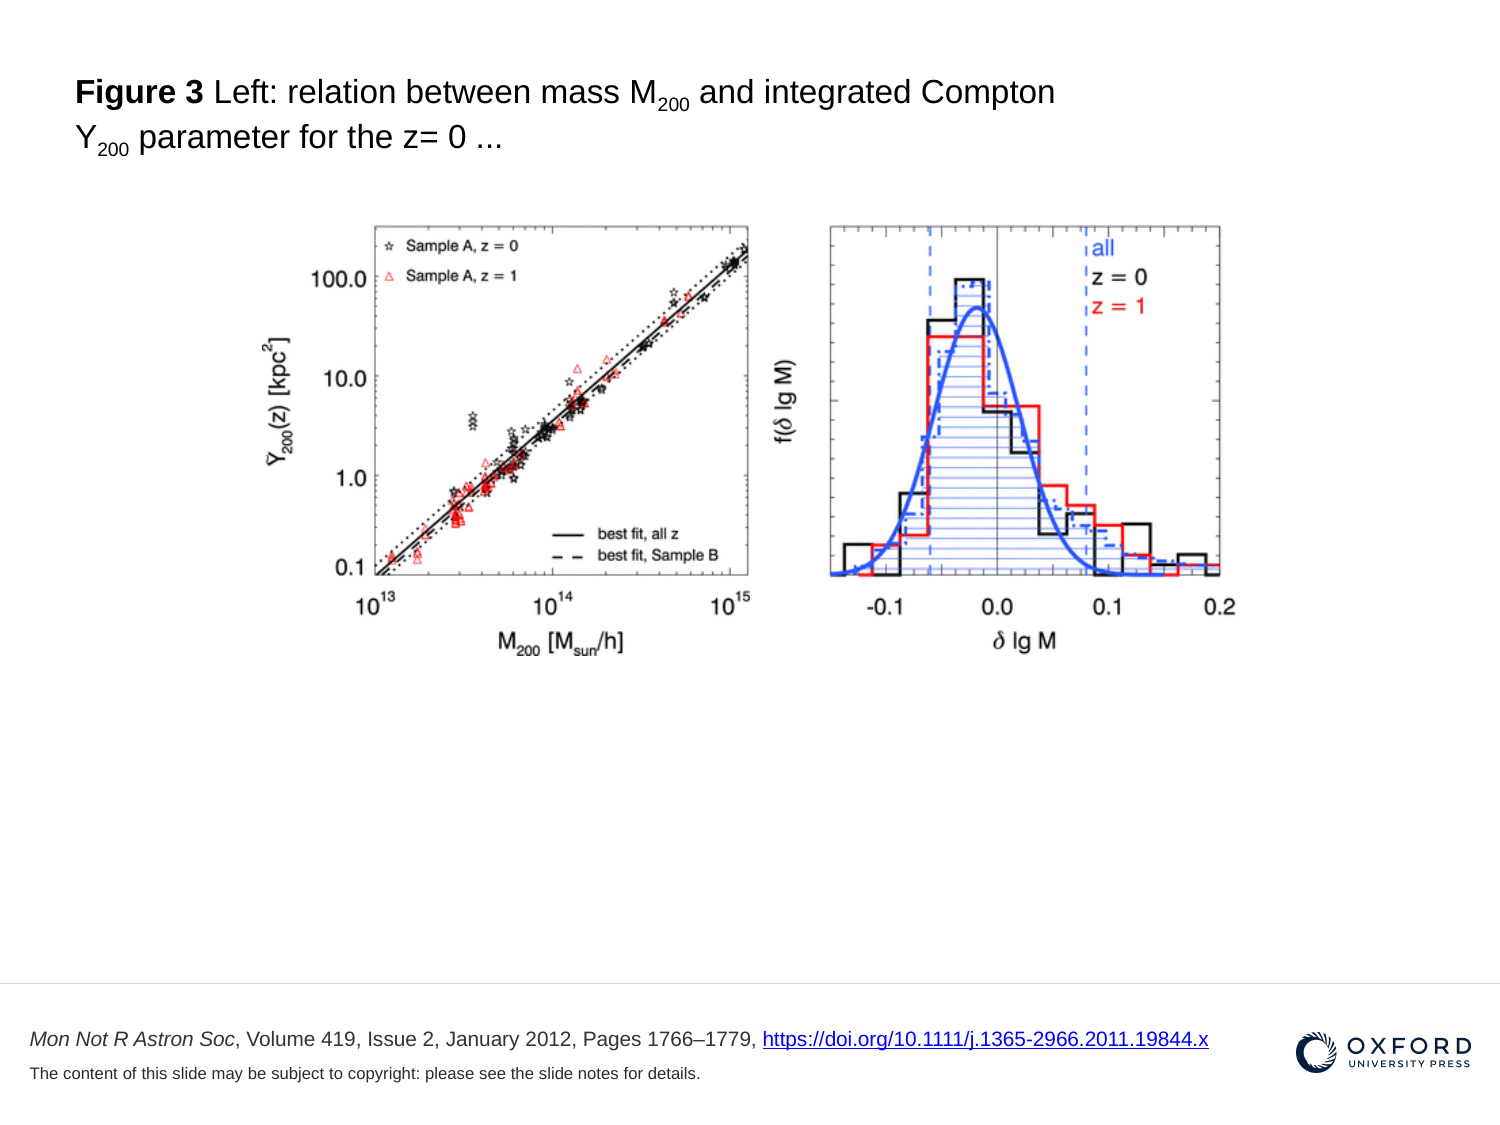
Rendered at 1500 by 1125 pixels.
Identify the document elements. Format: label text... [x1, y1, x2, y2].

picture [262, 224, 1238, 656]
title Figure 3 Left: relation between mass M200 and integrated Compton Y200 parameter for the z= 0 ... [75, 69, 1078, 171]
picture [1296, 1032, 1471, 1073]
footer Mon Not R Astron Soc, Volume 419, Issue 2, January 2012, Pages 1766–1779, https://doi.org/10.1111/j.1365-2966.2011.19844.x The content of this slide may be subject to copyright: please see the slide notes for details. [0, 983, 1260, 1125]
